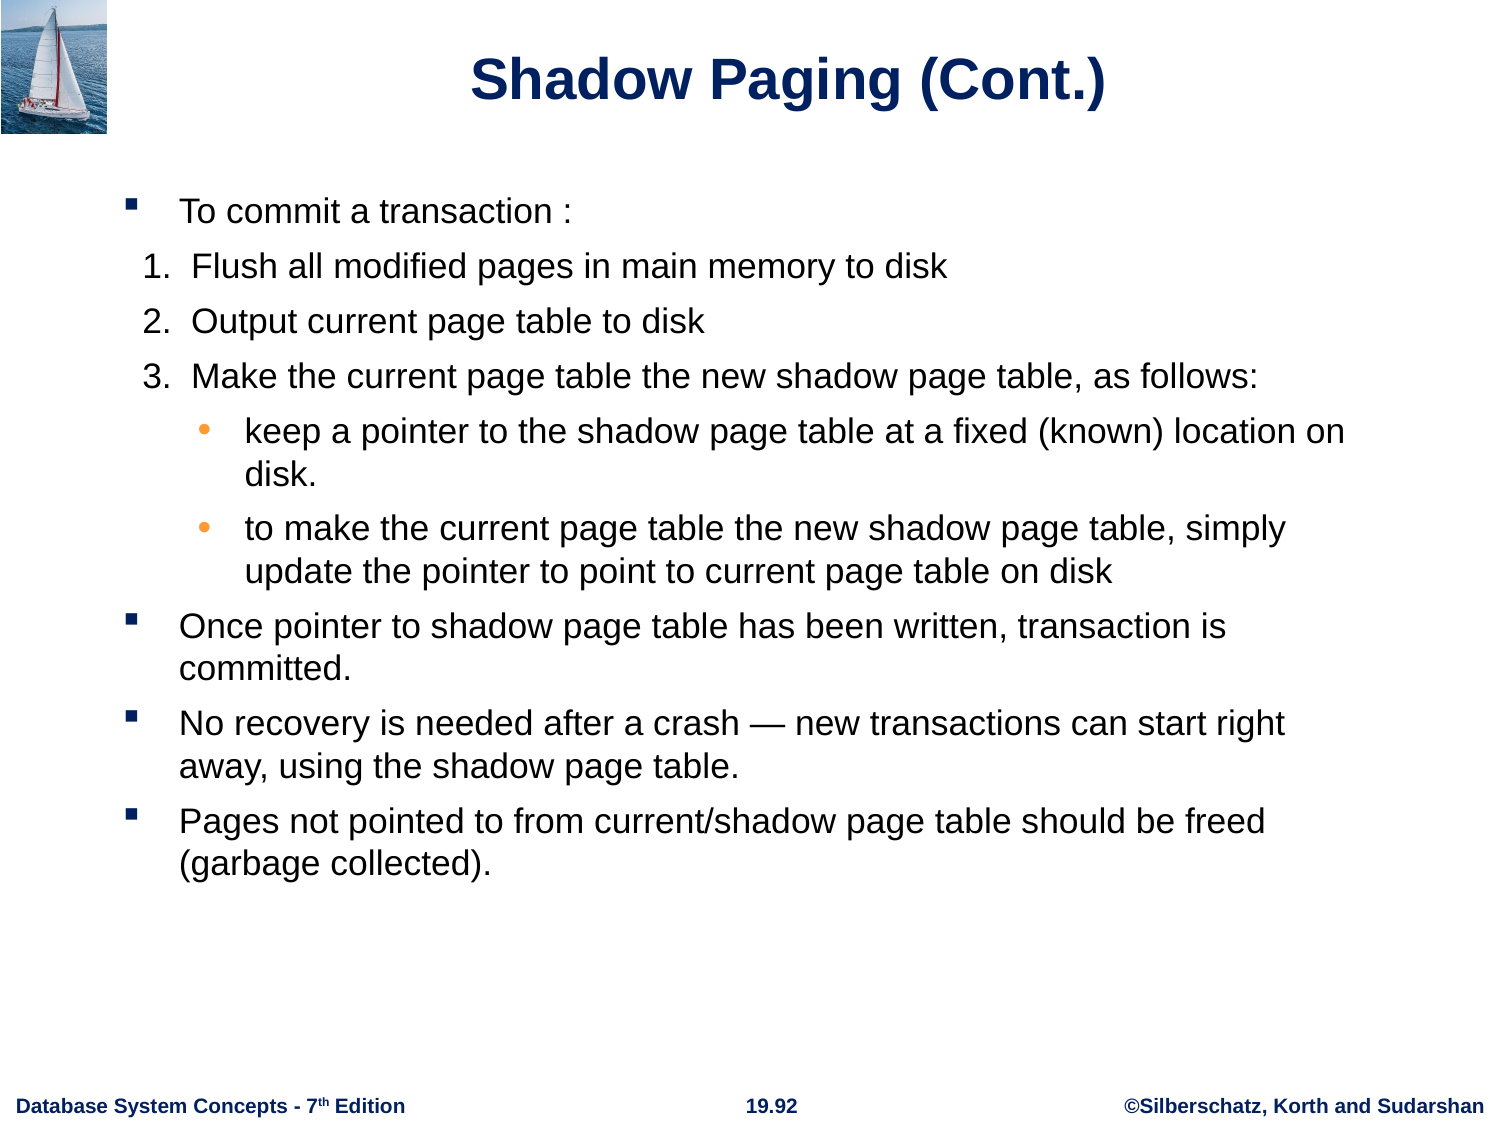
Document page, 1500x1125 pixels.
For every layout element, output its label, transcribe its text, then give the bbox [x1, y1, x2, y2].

picture [1, 0, 107, 134]
list To commit a transaction : 1. Flush all modified pages in main memory to disk 2. Output current page table to disk 3. Make the current page table the new shadow page table, as follows: keep a pointer to the shadow page table at a fixed (known) location on disk. to make the current page table the new shadow page table, simply update the pointer to point to current page table on disk Once pointer to shadow page table has been written, transaction is committed. No recovery is needed after a crash — new transactions can start right away, using the shadow page table. Pages not pointed to from current/shadow page table should be freed (garbage collected). [107, 180, 1369, 1062]
title Shadow Paging (Cont.) [125, 18, 1452, 120]
